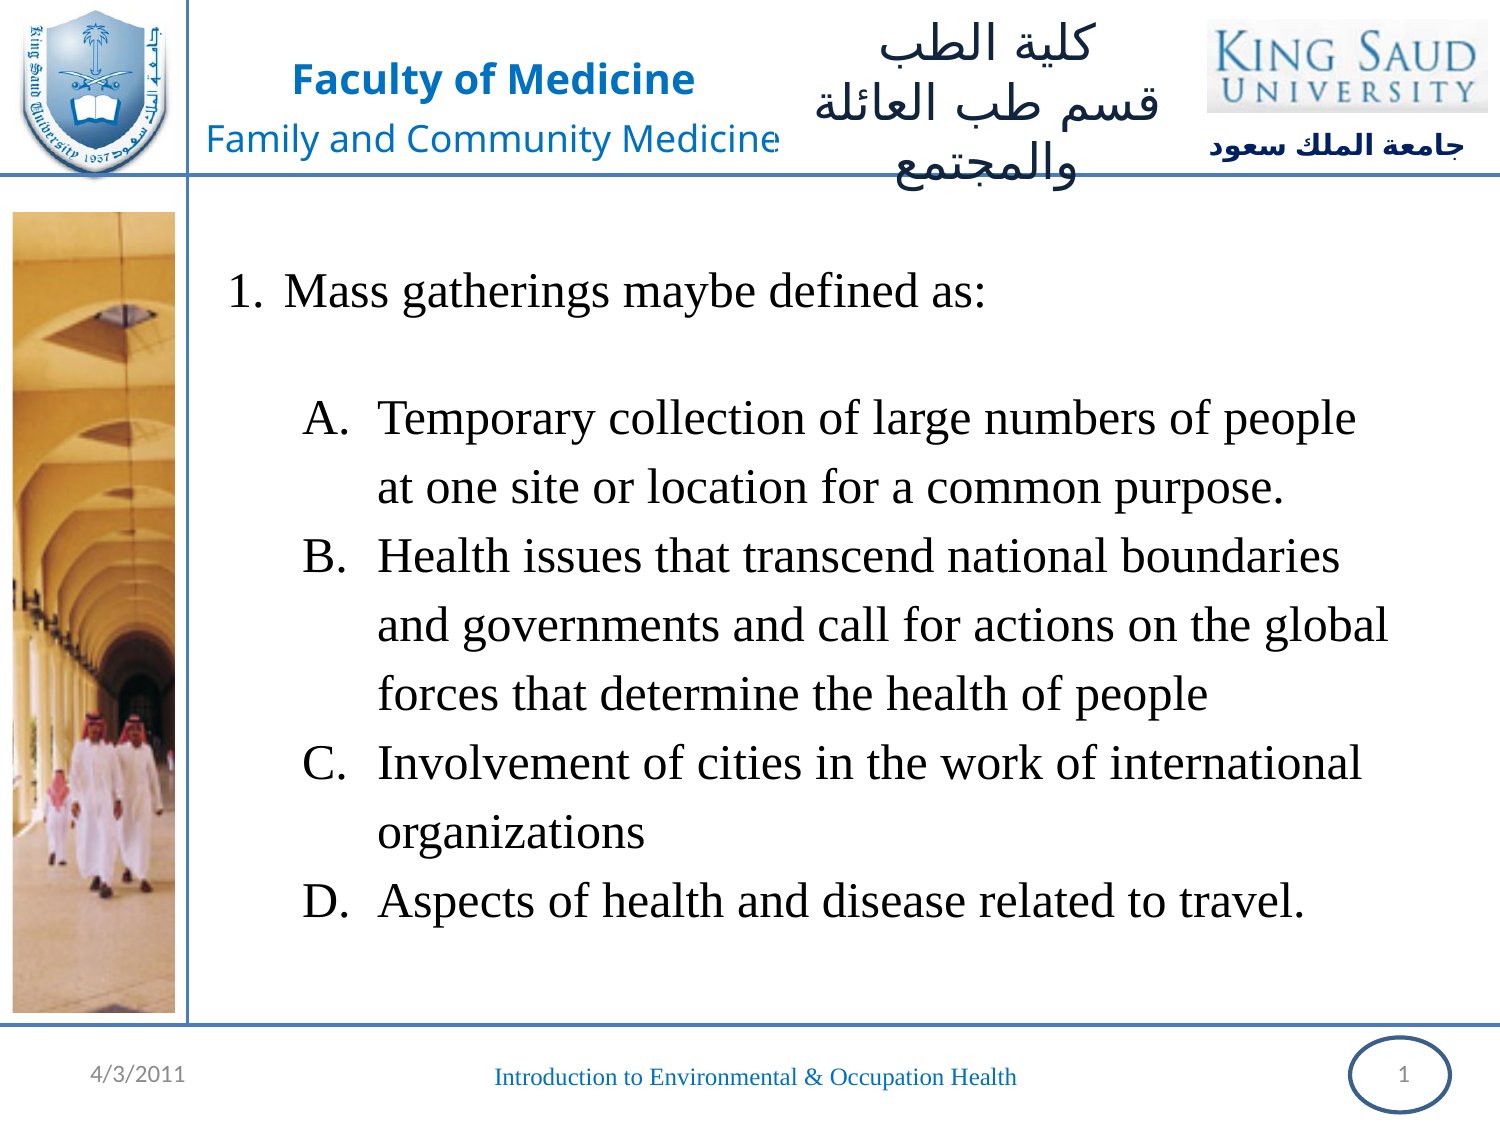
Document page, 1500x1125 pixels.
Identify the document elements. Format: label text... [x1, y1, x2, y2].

slide_number 1 [1312, 1042, 1425, 1103]
picture [12, 212, 175, 1013]
picture [0, 177, 186, 188]
picture [0, 0, 186, 173]
picture [1207, 19, 1488, 113]
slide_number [75, 1042, 425, 1103]
text_box Mass gatherings maybe defined as: Temporary collection of large numbers of people at one site or location for a common purpose. Health issues that transcend national boundaries and governments and call for actions on the global forces that determine the health of people Involvement of cities in the work of international organizations Aspects of health and disease related to travel. [212, 241, 1413, 935]
